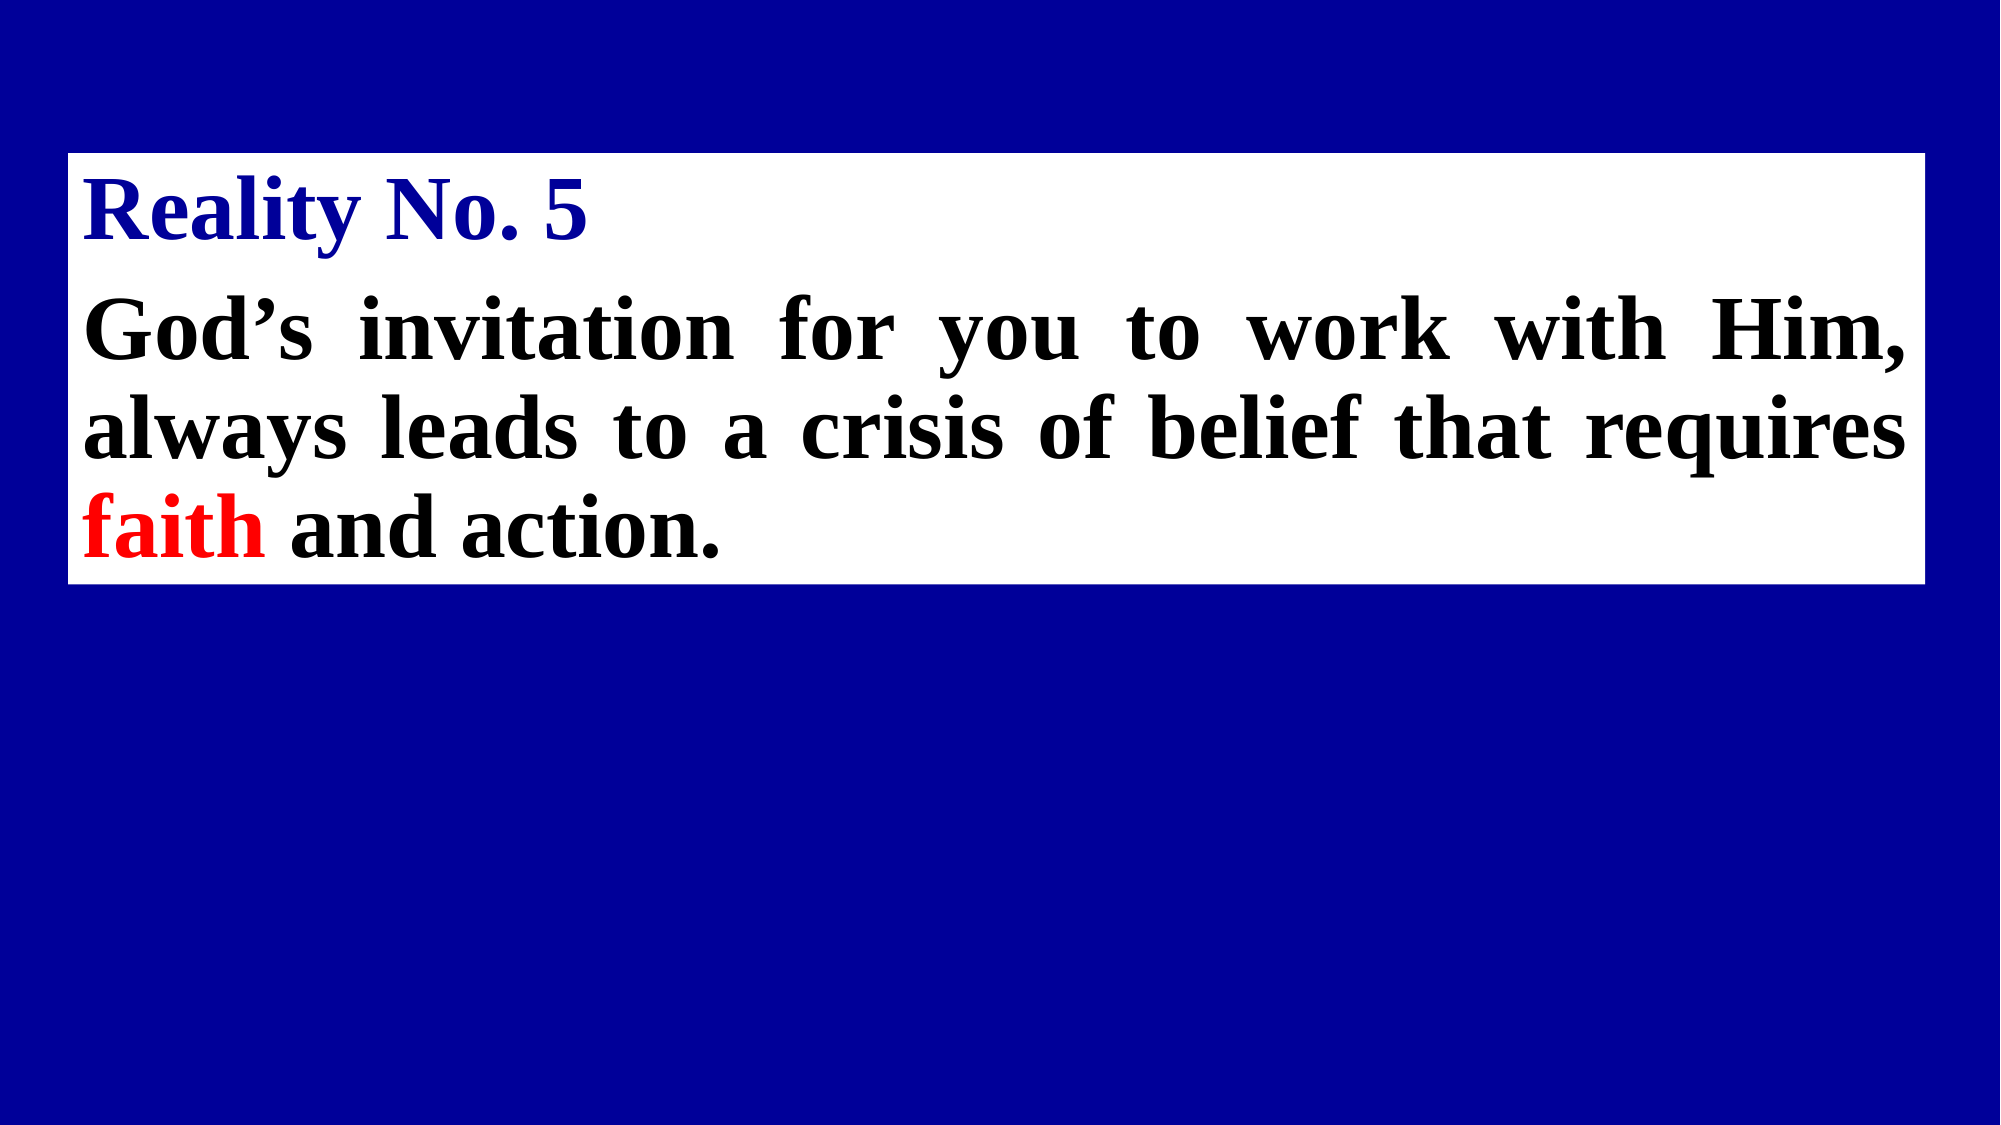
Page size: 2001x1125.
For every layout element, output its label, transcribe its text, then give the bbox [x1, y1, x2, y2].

text_box Reality No. 5 God’s invitation for you to work with Him, always leads to a crisis of belief that requires faith and action. [68, 153, 1926, 585]
